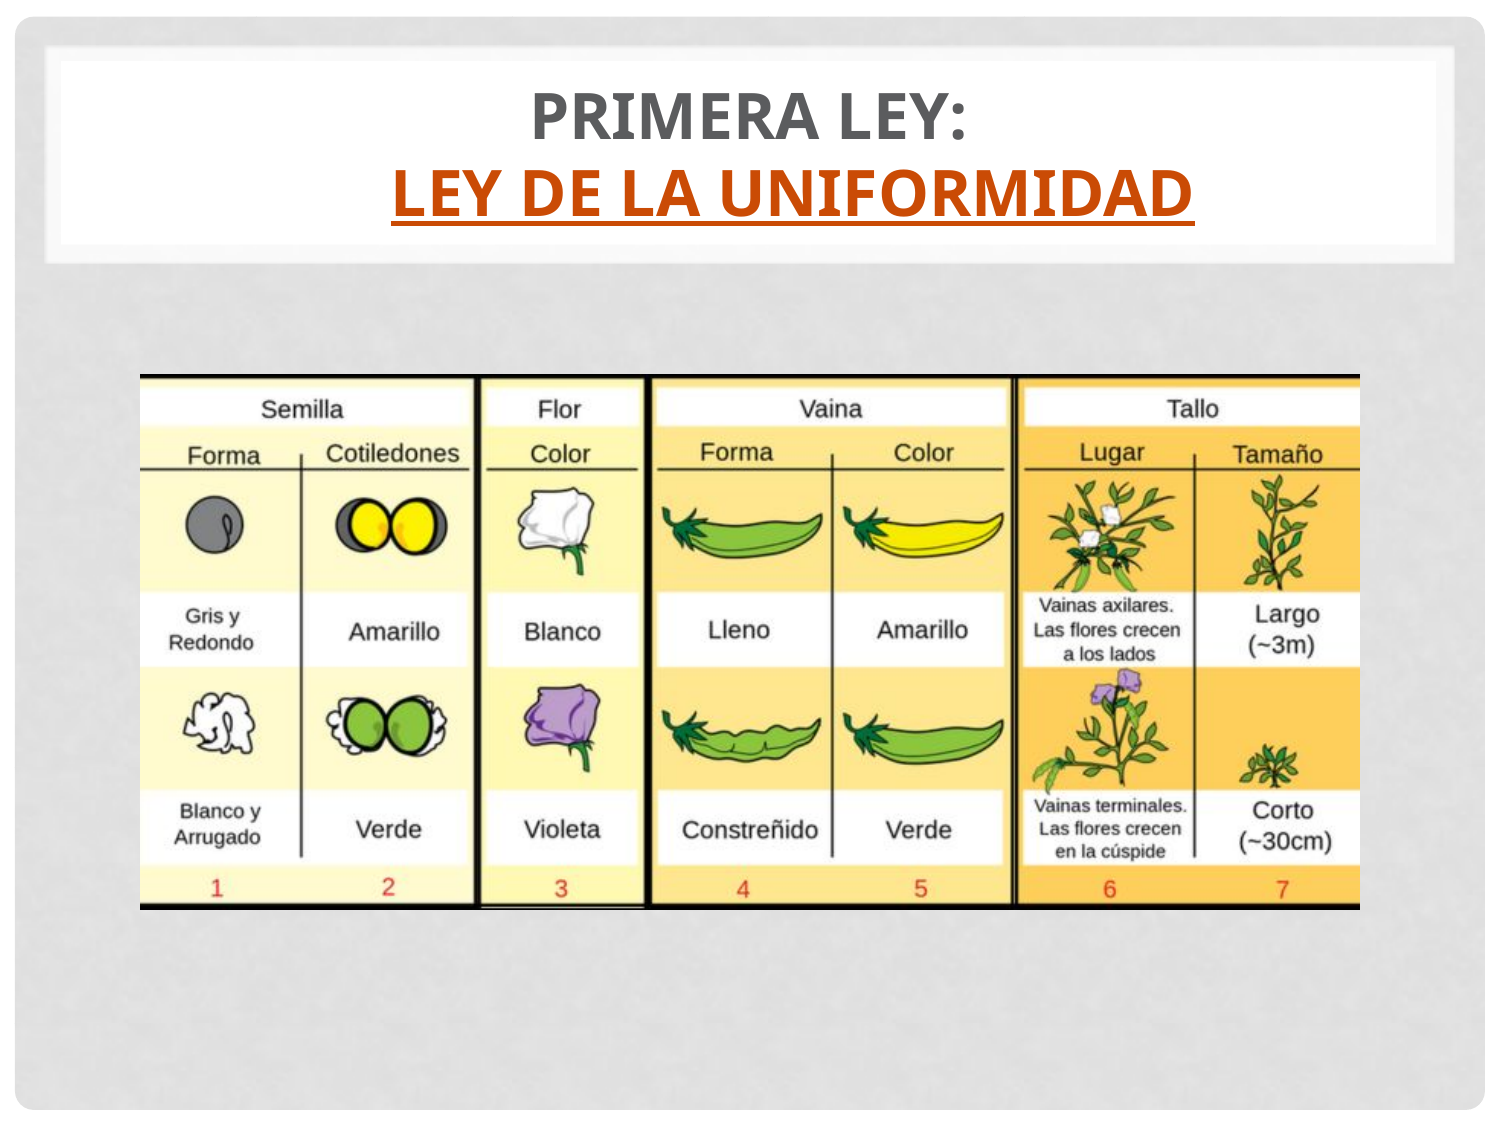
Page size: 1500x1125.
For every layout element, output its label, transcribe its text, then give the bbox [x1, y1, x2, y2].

title PRIMERA LEY: LEY DE LA UNIFORMIDAD [69, 66, 1425, 238]
picture [140, 374, 1360, 910]
list [75, 287, 1425, 1005]
